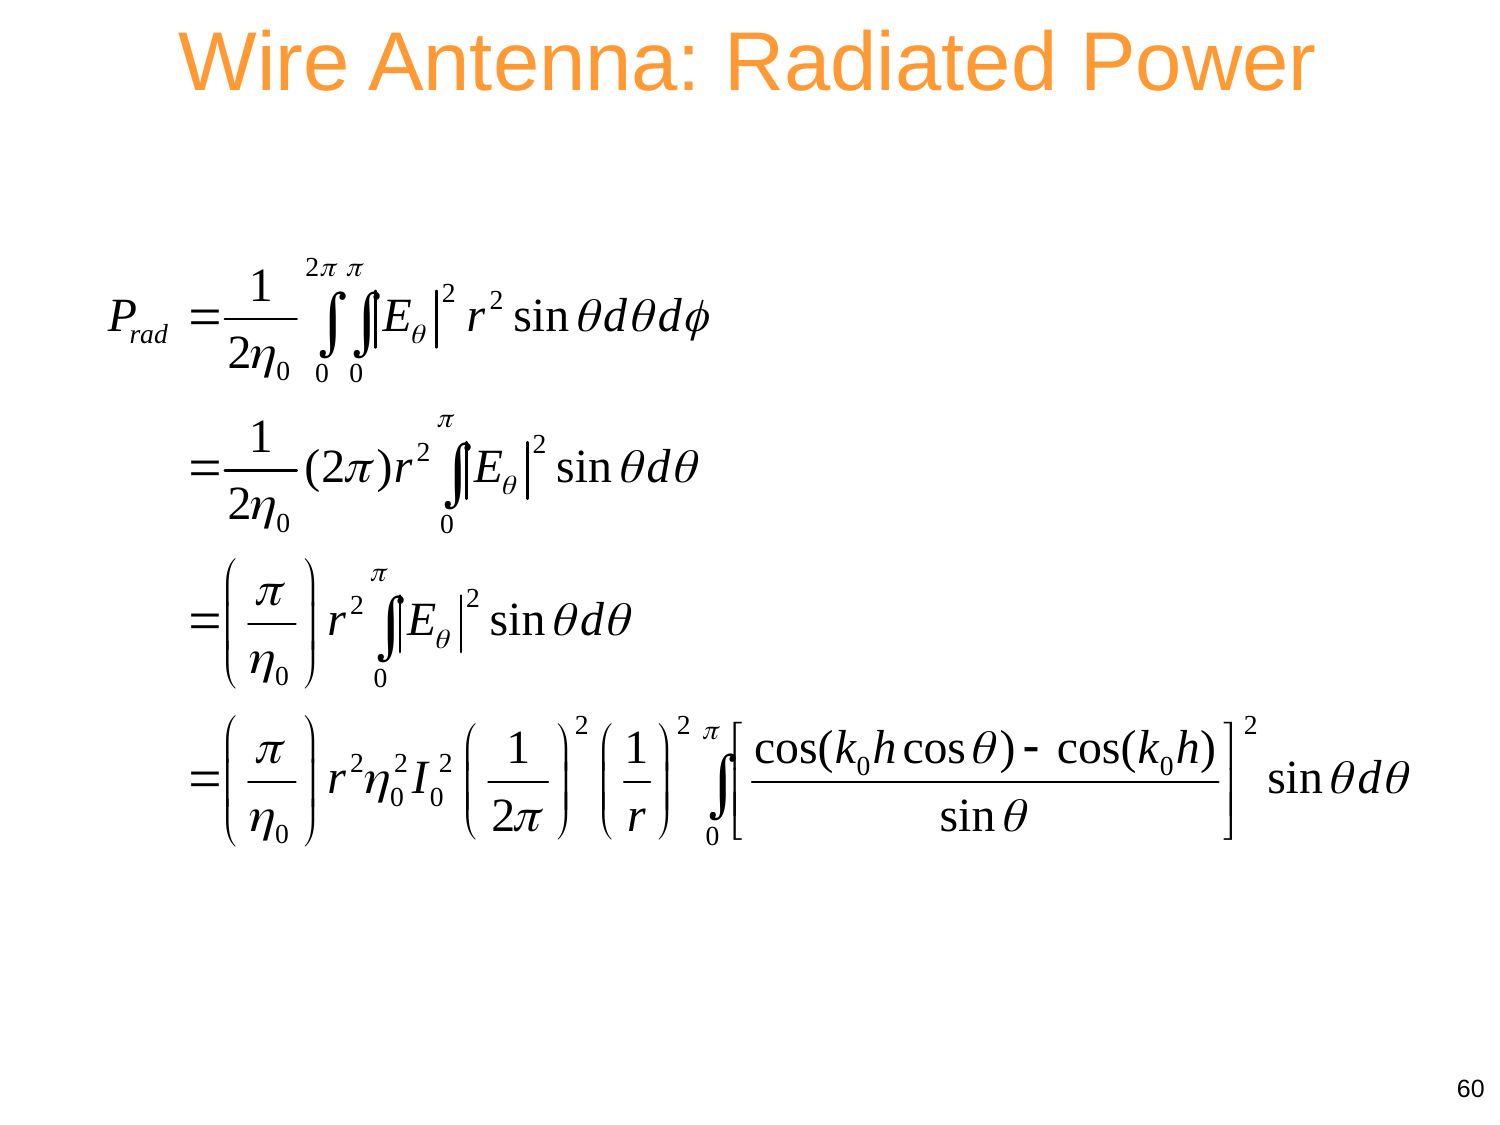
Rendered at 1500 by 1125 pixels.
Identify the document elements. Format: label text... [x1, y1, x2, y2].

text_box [98, 244, 1422, 858]
slide_number 60 [1187, 1050, 1500, 1125]
text_box Wire Antenna: Radiated Power [130, 0, 1366, 115]
